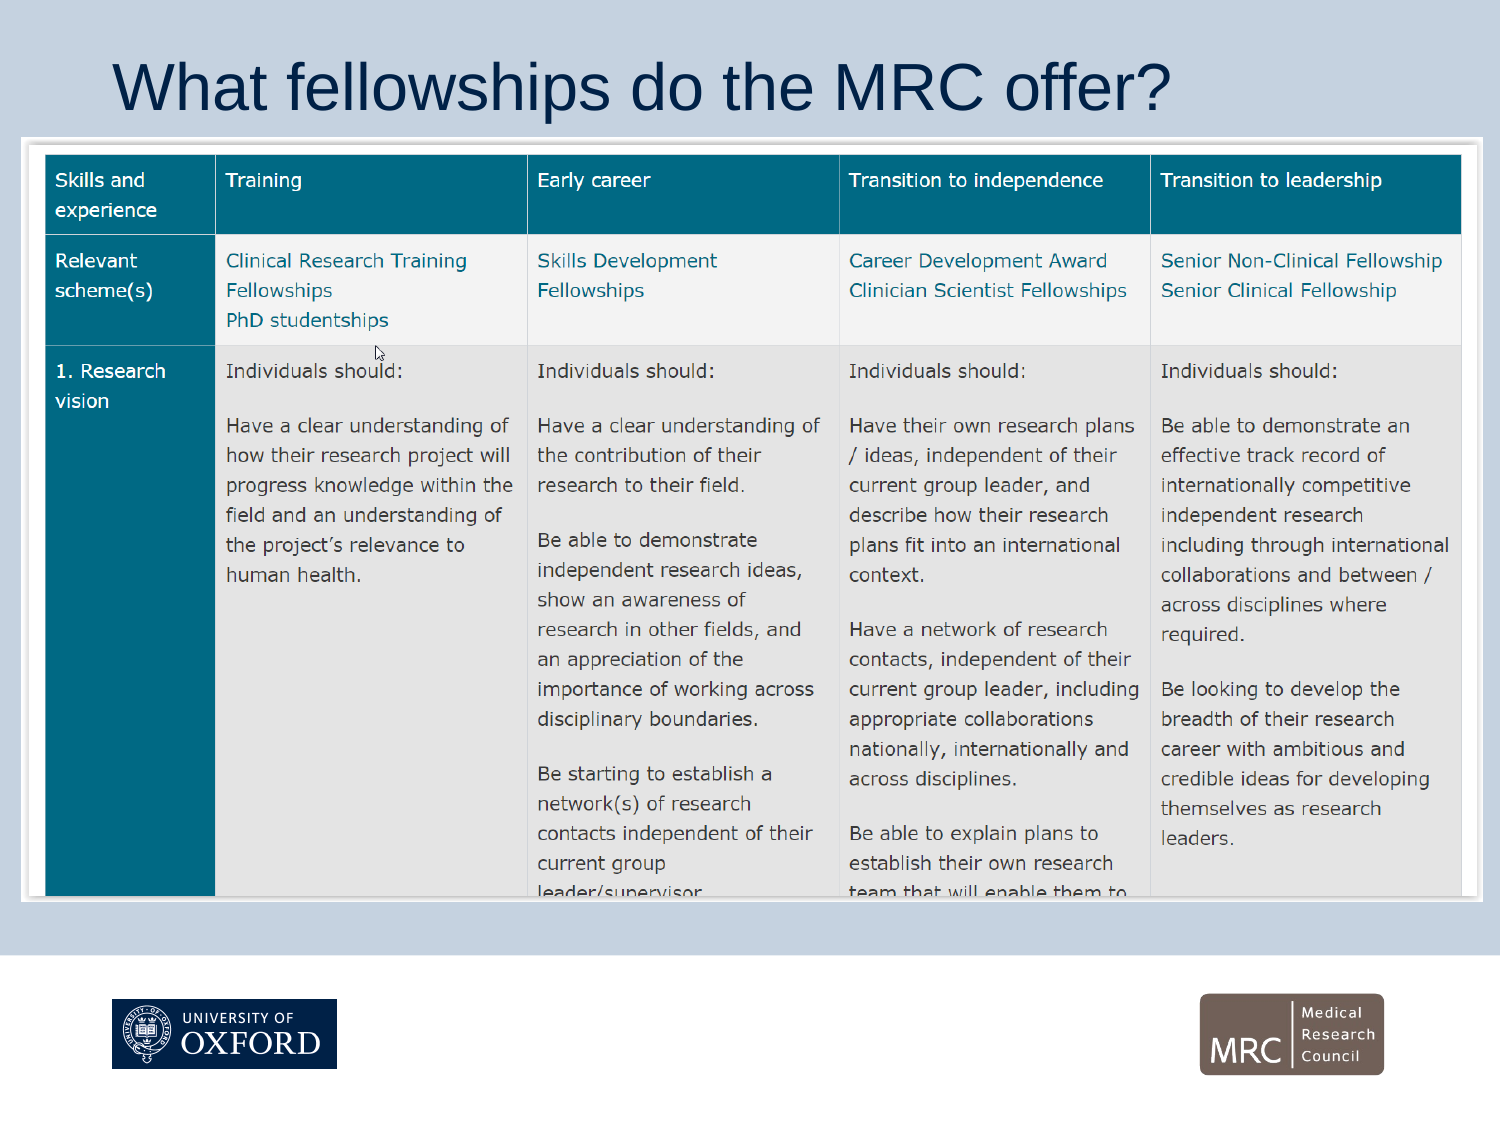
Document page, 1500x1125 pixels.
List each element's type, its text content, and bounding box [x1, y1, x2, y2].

picture [21, 136, 1483, 902]
title What fellowships do the MRC offer? [112, 47, 1388, 135]
picture [112, 999, 337, 1069]
picture [1198, 992, 1385, 1076]
